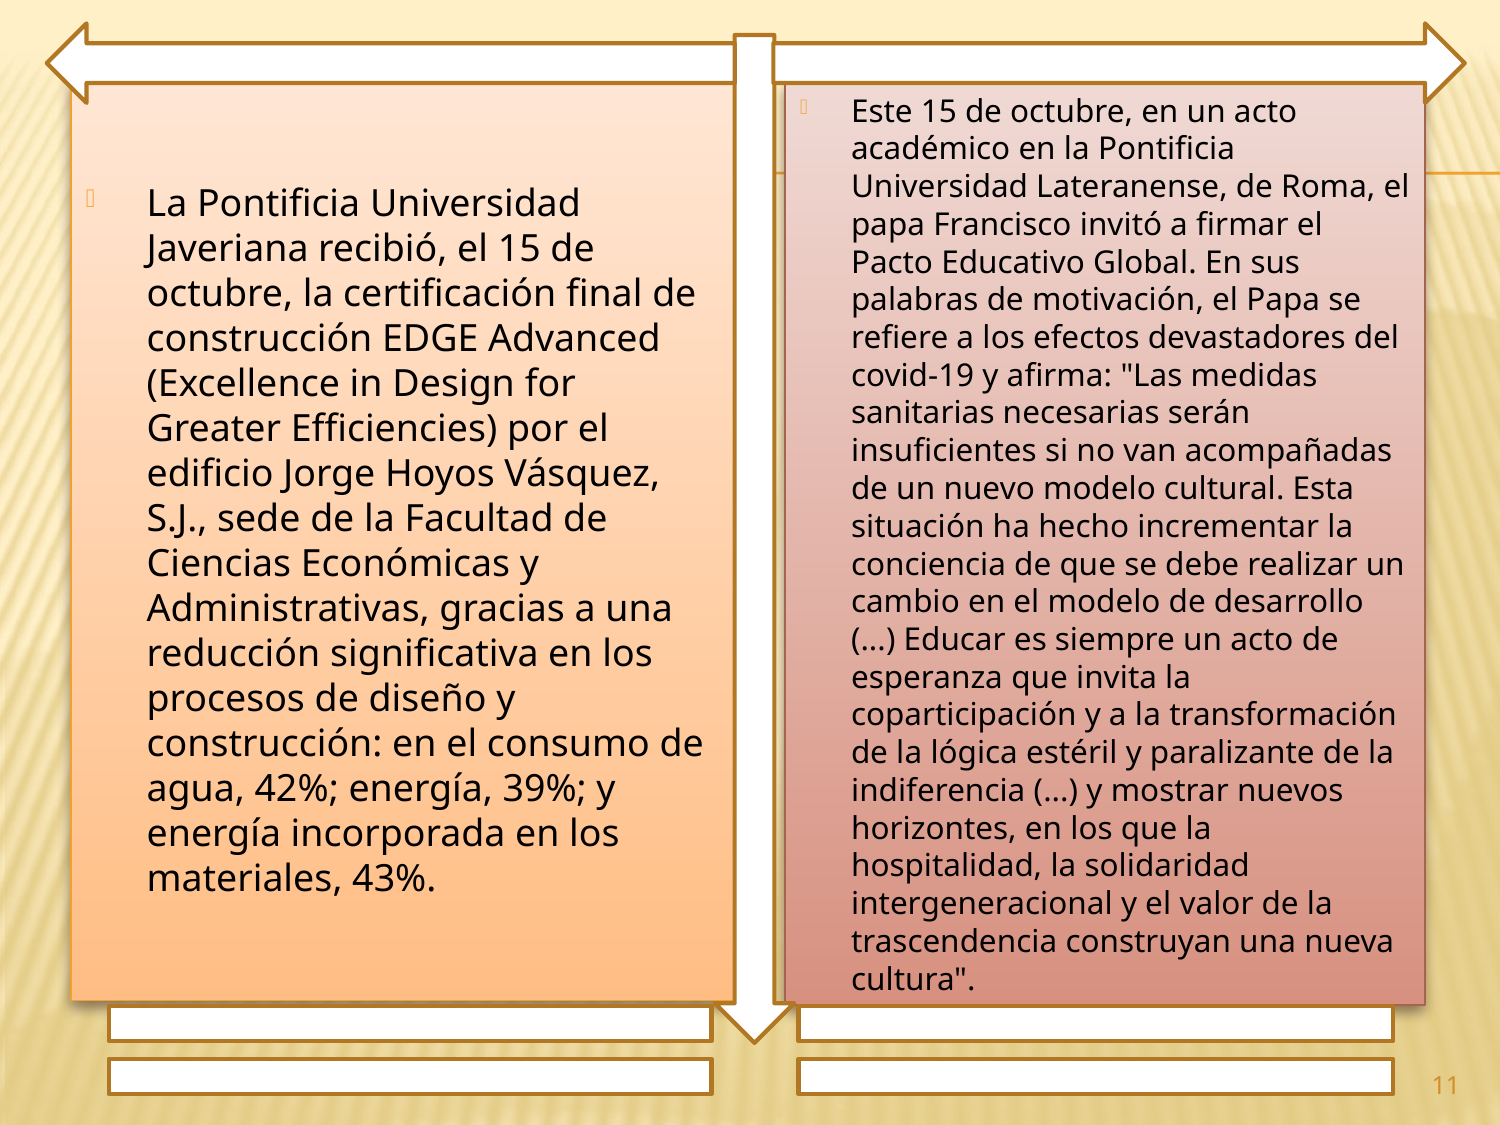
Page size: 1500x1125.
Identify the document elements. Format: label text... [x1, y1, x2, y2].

slide_number 11 [1350, 1062, 1475, 1103]
text_box [44, 21, 737, 105]
list La Pontificia Universidad Javeriana recibió, el 15 de octubre, la certificación final de construcción EDGE Advanced (Excellence in Design for Greater Efficiencies) por el edificio Jorge Hoyos Vásquez, S.J., sede de la Facultad de Ciencias Económicas y Administrativas, gracias a una reducción significativa en los procesos de diseño y construcción: en el consumo de agua, 42%; energía, 39%; y energía incorporada en los materiales, 43%. [70, 86, 732, 1001]
text_box [107, 1057, 714, 1096]
list Este 15 de octubre, en un acto académico en la Pontificia Universidad Lateranense, de Roma, el papa Francisco invitó a firmar el Pacto Educativo Global. En sus palabras de motivación, el Papa se refiere a los efectos devastadores del covid-19 y afirma: "Las medidas sanitarias necesarias serán insuficientes si no van acompañadas de un nuevo modelo cultural. Esta situación ha hecho incrementar la conciencia de que se debe realizar un cambio en el modelo de desarrollo (...) Educar es siempre un acto de esperanza que invita la coparticipación y a la transformación de la lógica estéril y paralizante de la indiferencia (...) y mostrar nuevos horizontes, en los que la hospitalidad, la solidaridad intergeneracional y el valor de la trascendencia construyan una nueva cultura". [784, 86, 1426, 1006]
text_box [796, 1057, 1395, 1096]
text_box [107, 1004, 714, 1043]
text_box [796, 1004, 1395, 1043]
text_box [771, 21, 1467, 105]
text_box [712, 32, 797, 1046]
